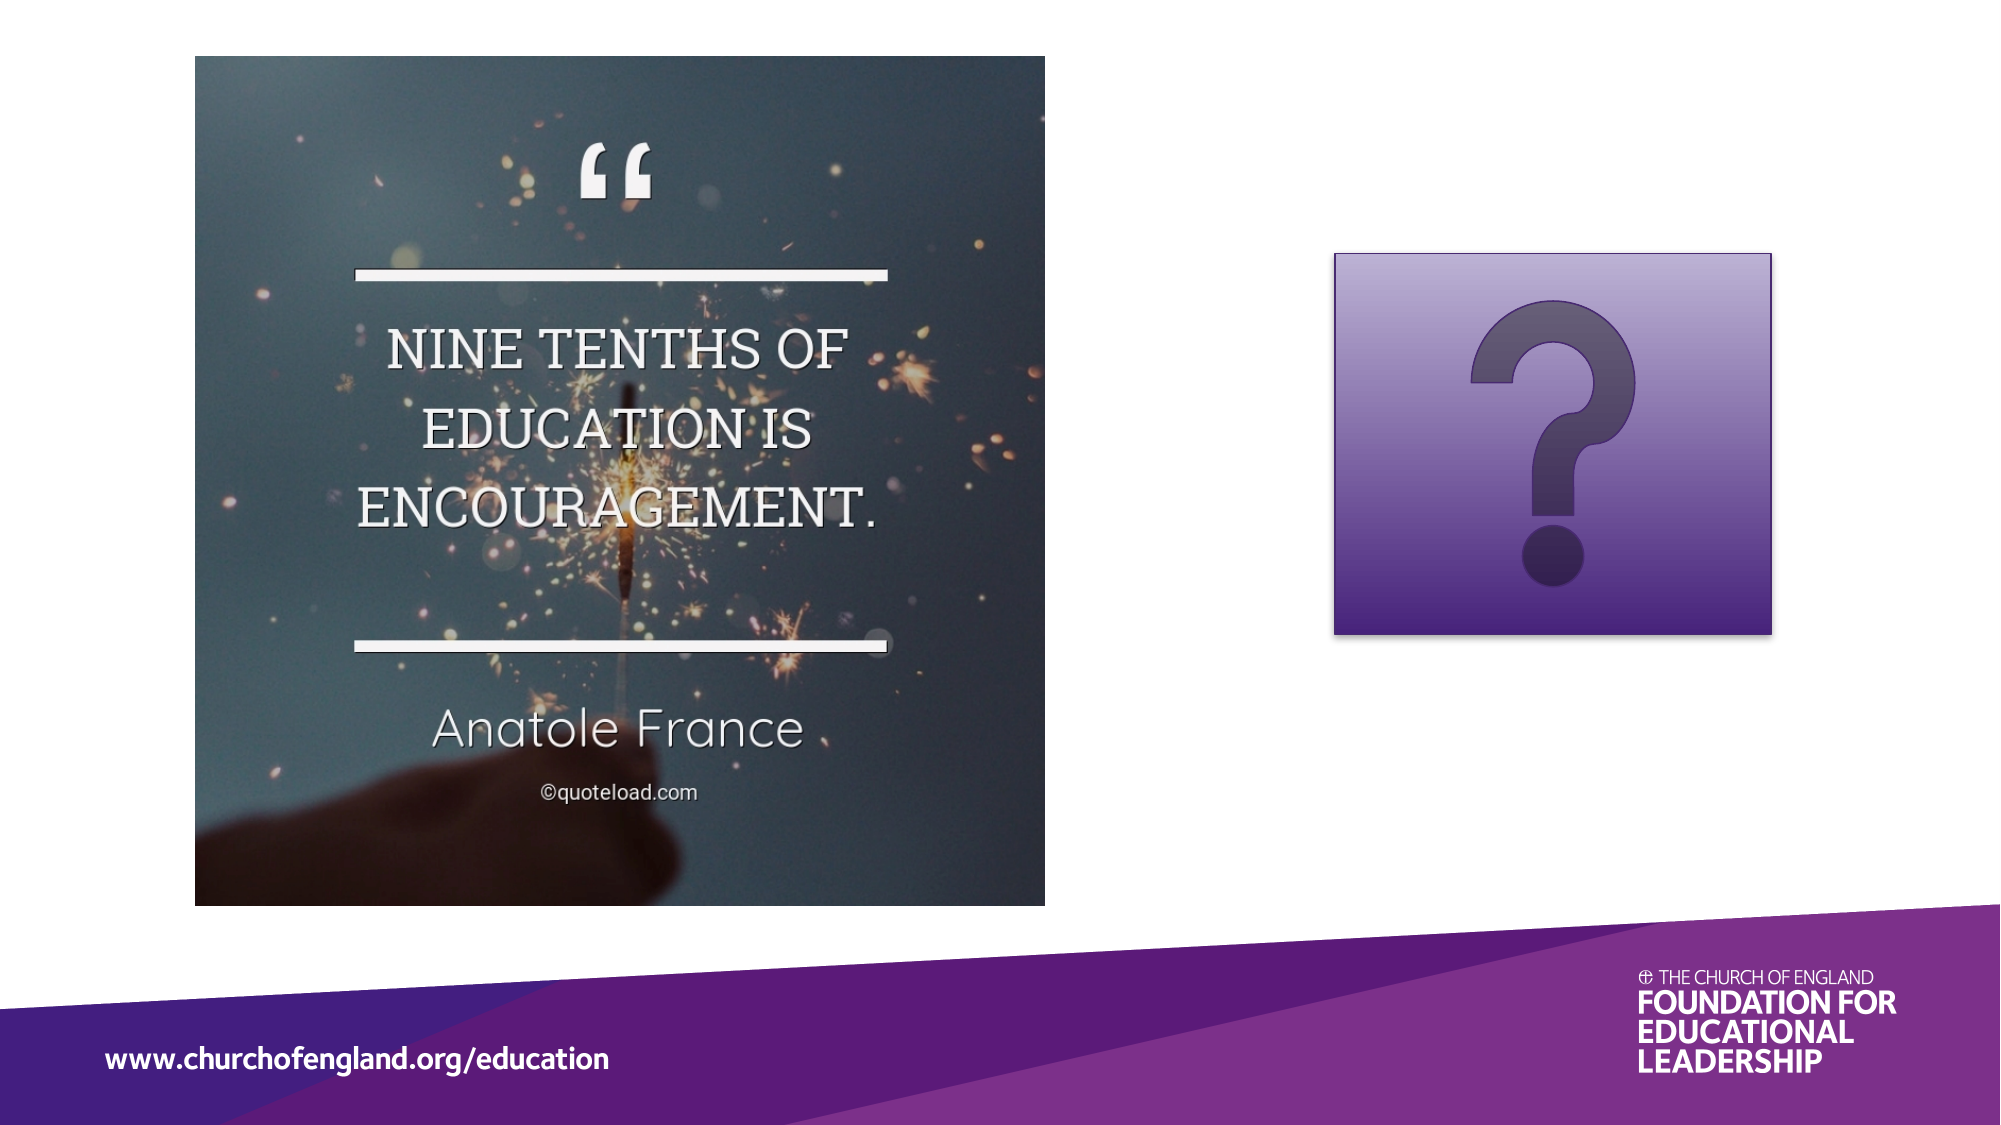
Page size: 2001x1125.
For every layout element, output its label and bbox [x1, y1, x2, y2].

picture [0, 0, 2000, 1125]
text_box [1334, 253, 1772, 635]
